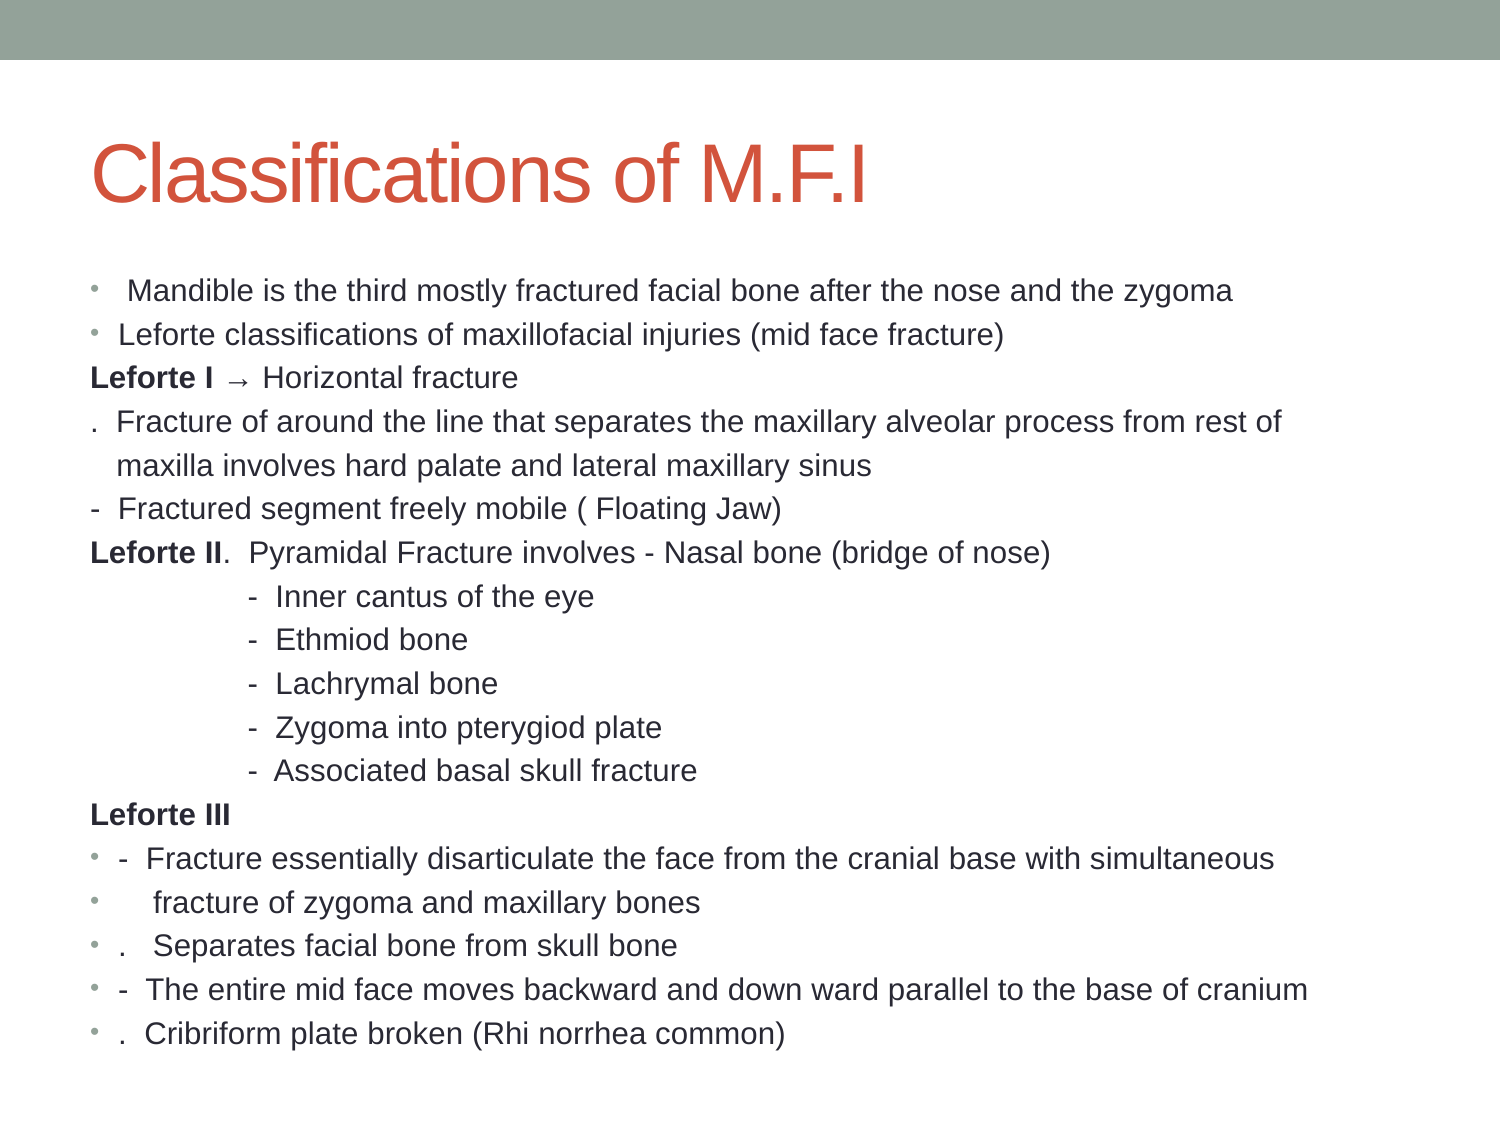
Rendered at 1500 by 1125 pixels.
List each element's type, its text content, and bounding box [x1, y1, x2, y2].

list Mandible is the third mostly fractured facial bone after the nose and the zygoma Leforte classifications of maxillofacial injuries (mid face fracture) Leforte I → Horizontal fracture . Fracture of around the line that separates the maxillary alveolar process from rest of maxilla involves hard palate and lateral maxillary sinus - Fractured segment freely mobile ( Floating Jaw) Leforte II. Pyramidal Fracture involves - Nasal bone (bridge of nose) - Inner cantus of the eye - Ethmiod bone - Lachrymal bone - Zygoma into pterygiod plate - Associated basal skull fracture Leforte III - Fracture essentially disarticulate the face from the cranial base with simultaneous fracture of zygoma and maxillary bones . Separates facial bone from skull bone - The entire mid face moves backward and down ward parallel to the base of cranium . Cribriform plate broken (Rhi norrhea common) [75, 262, 1425, 1063]
title Classifications of M.F.I [75, 87, 1425, 250]
